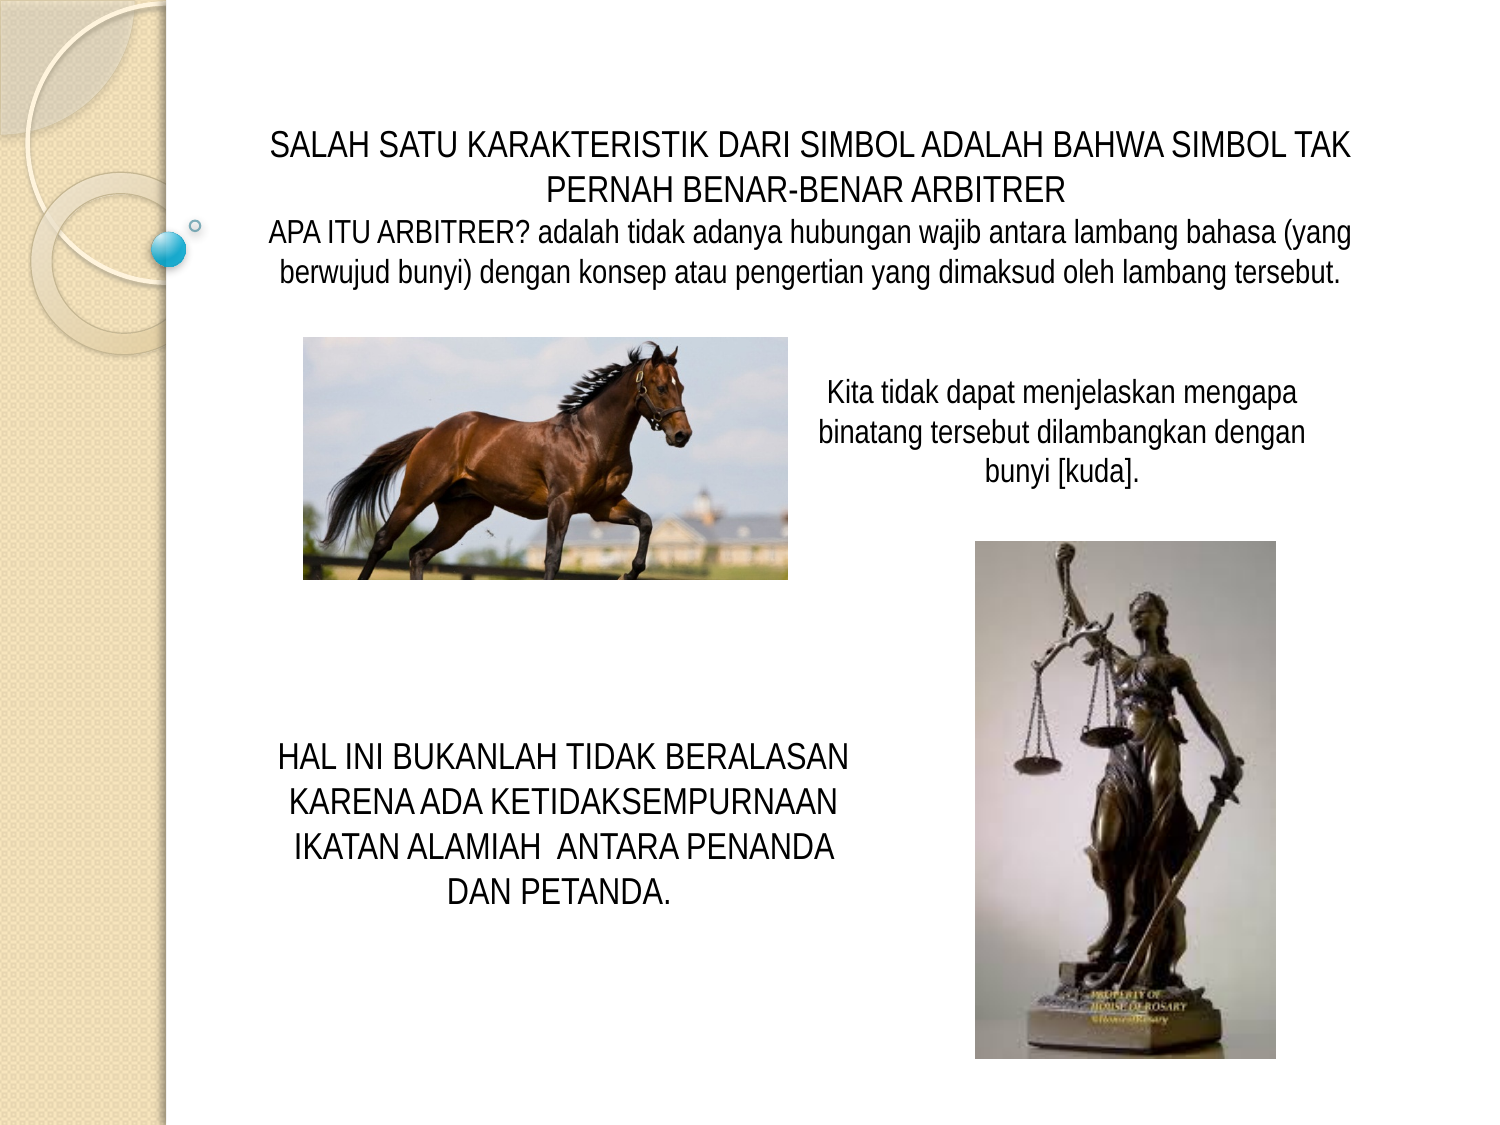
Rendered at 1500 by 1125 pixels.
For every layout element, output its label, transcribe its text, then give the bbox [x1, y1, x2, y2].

picture [974, 541, 1276, 1060]
text_box SALAH SATU KARAKTERISTIK DARI SIMBOL ADALAH BAHWA SIMBOL TAK PERNAH BENAR-BENAR ARBITRER APA ITU ARBITRER? adalah tidak adanya hubungan wajib antara lambang bahasa (yang berwujud bunyi) dengan konsep atau pengertian yang dimaksud oleh lambang tersebut. [217, 112, 1405, 297]
text_box Kita tidak dapat menjelaskan mengapa binatang tersebut dilambangkan dengan bunyi [kuda]. [799, 362, 1325, 497]
picture [302, 337, 788, 580]
text_box HAL INI BUKANLAH TIDAK BERALASAN KARENA ADA KETIDAKSEMPURNAAN IKATAN ALAMIAH ANTARA PENANDA DAN PETANDA. [262, 724, 865, 920]
